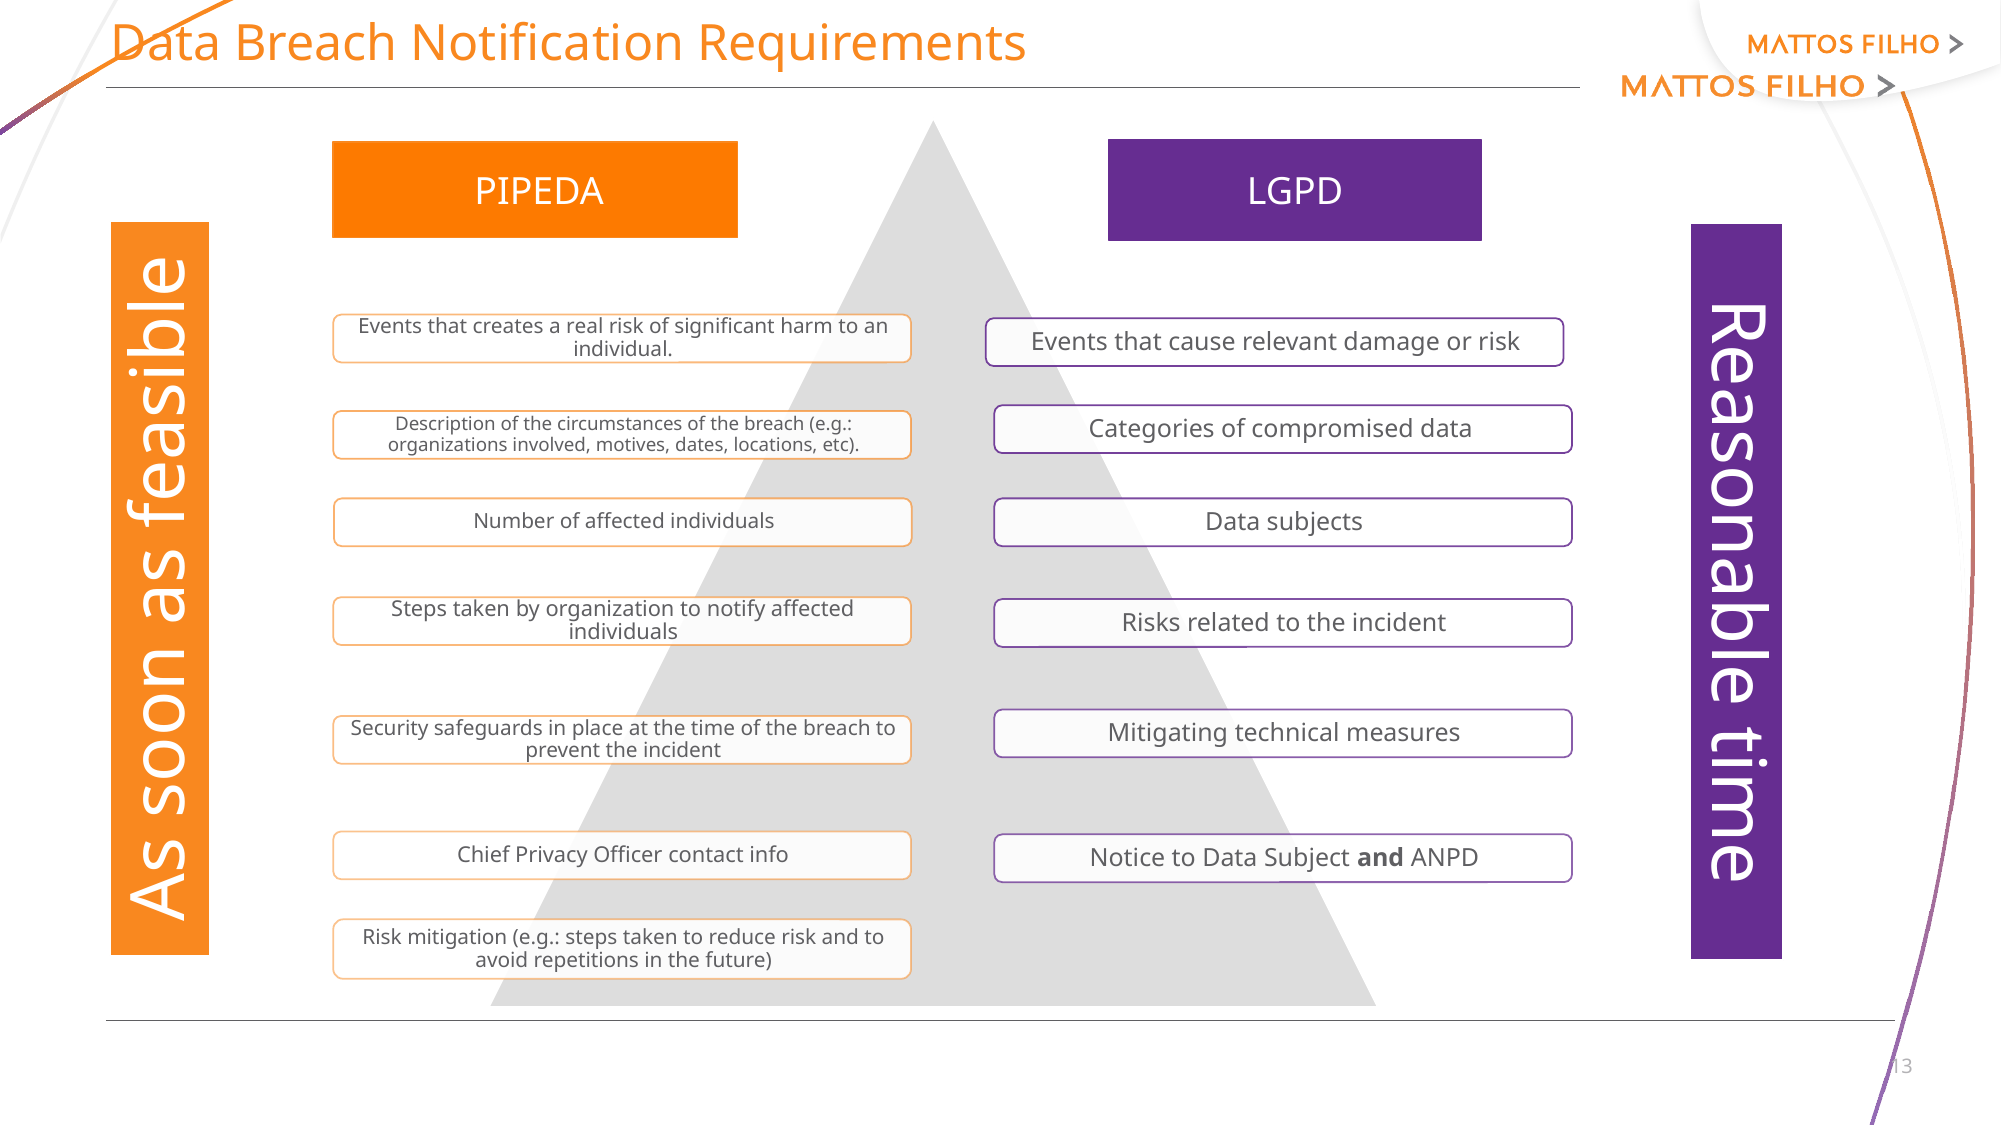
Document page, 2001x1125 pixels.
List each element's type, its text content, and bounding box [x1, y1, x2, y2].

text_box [332, 117, 1667, 1008]
title Data Breach Notification Requirements [93, 10, 1896, 88]
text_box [1690, 222, 1784, 961]
slide_number 13 [1446, 1021, 1913, 1081]
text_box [109, 221, 211, 956]
picture [1579, 66, 1940, 101]
